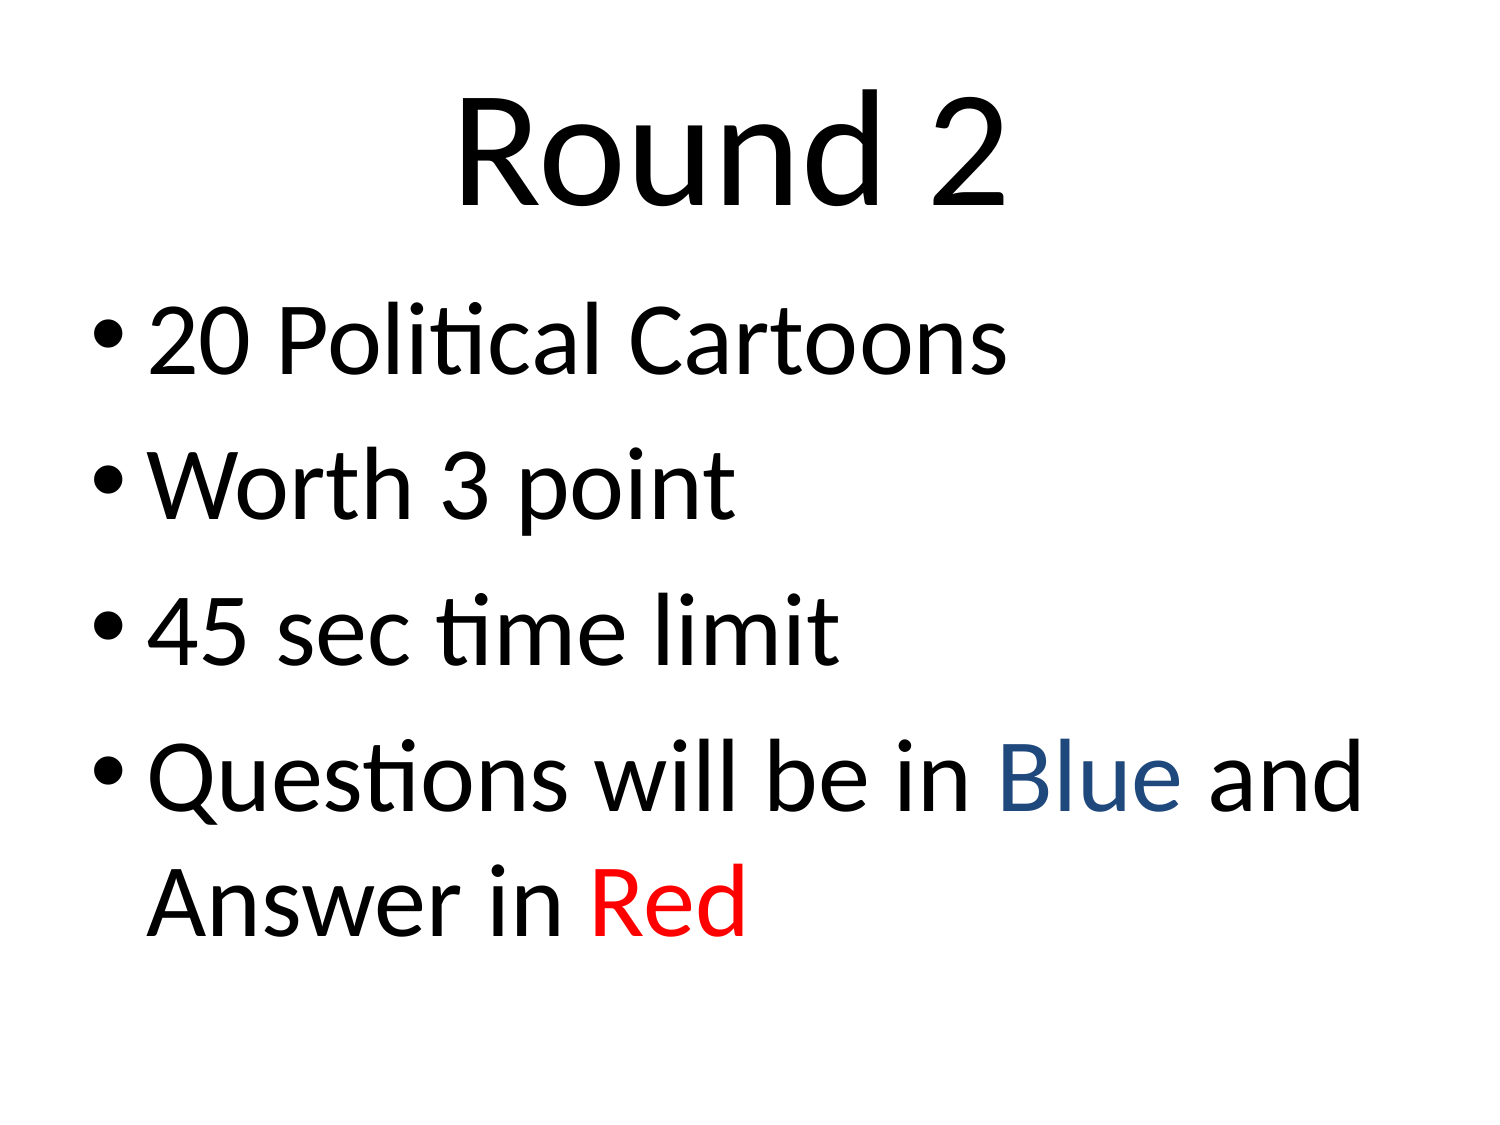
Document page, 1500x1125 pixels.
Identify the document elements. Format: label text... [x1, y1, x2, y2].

title Round 2 [75, 45, 1425, 233]
list 20 Political Cartoons Worth 3 point 45 sec time limit Questions will be in Blue and Answer in Red [75, 262, 1425, 1091]
